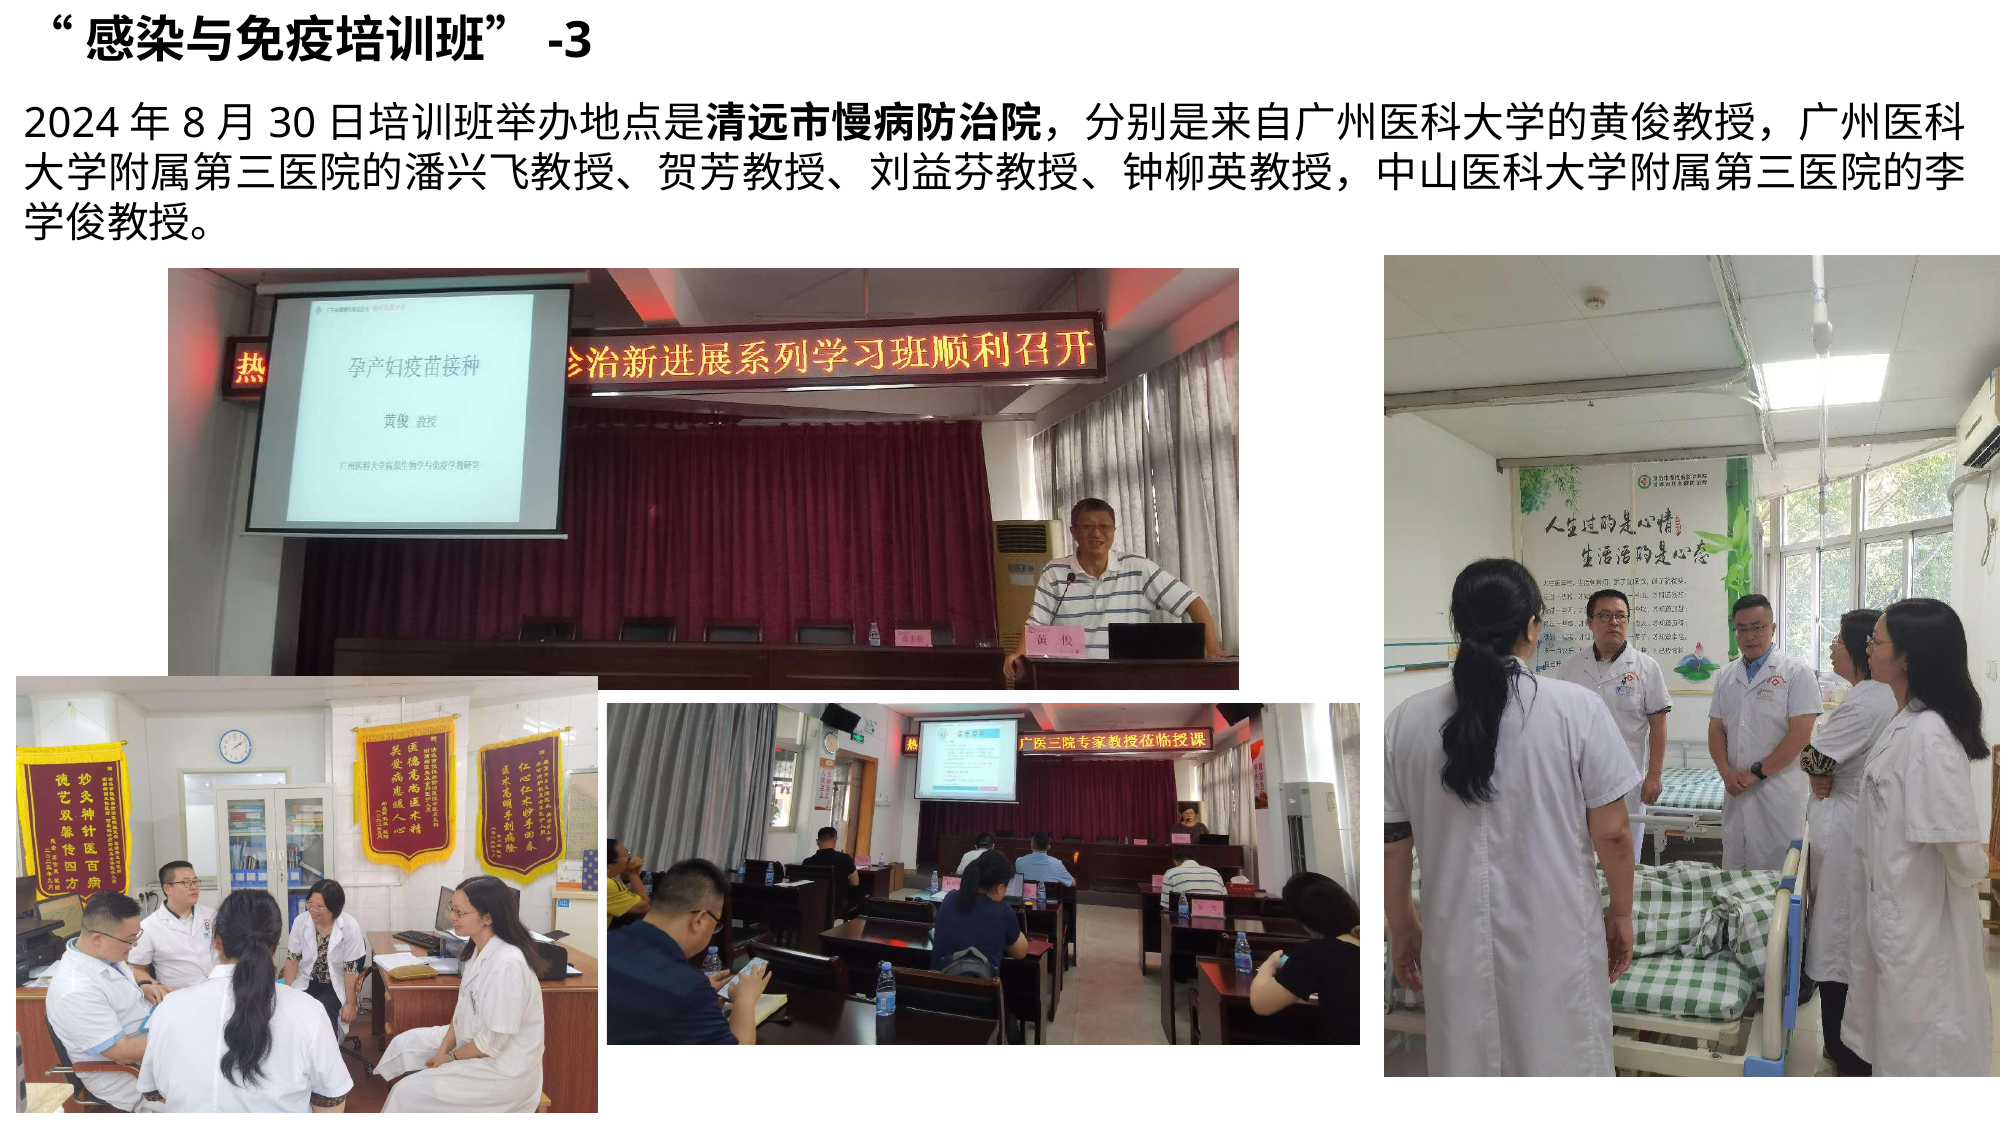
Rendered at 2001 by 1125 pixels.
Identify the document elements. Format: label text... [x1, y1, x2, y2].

picture [1383, 254, 2000, 1077]
picture [15, 267, 1240, 1113]
text_box 2024年8月30日培训班举办地点是清远市慢病防治院，分别是来自广州医科大学的黄俊教授，广州医科大学附属第三医院的潘兴飞教授、贺芳教授、刘益芬教授、钟柳英教授，中山医科大学附属第三医院的李学俊教授。 [8, 88, 1982, 254]
picture [606, 703, 1361, 1046]
text_box “感染与免疫培训班”-3 [8, 0, 843, 75]
